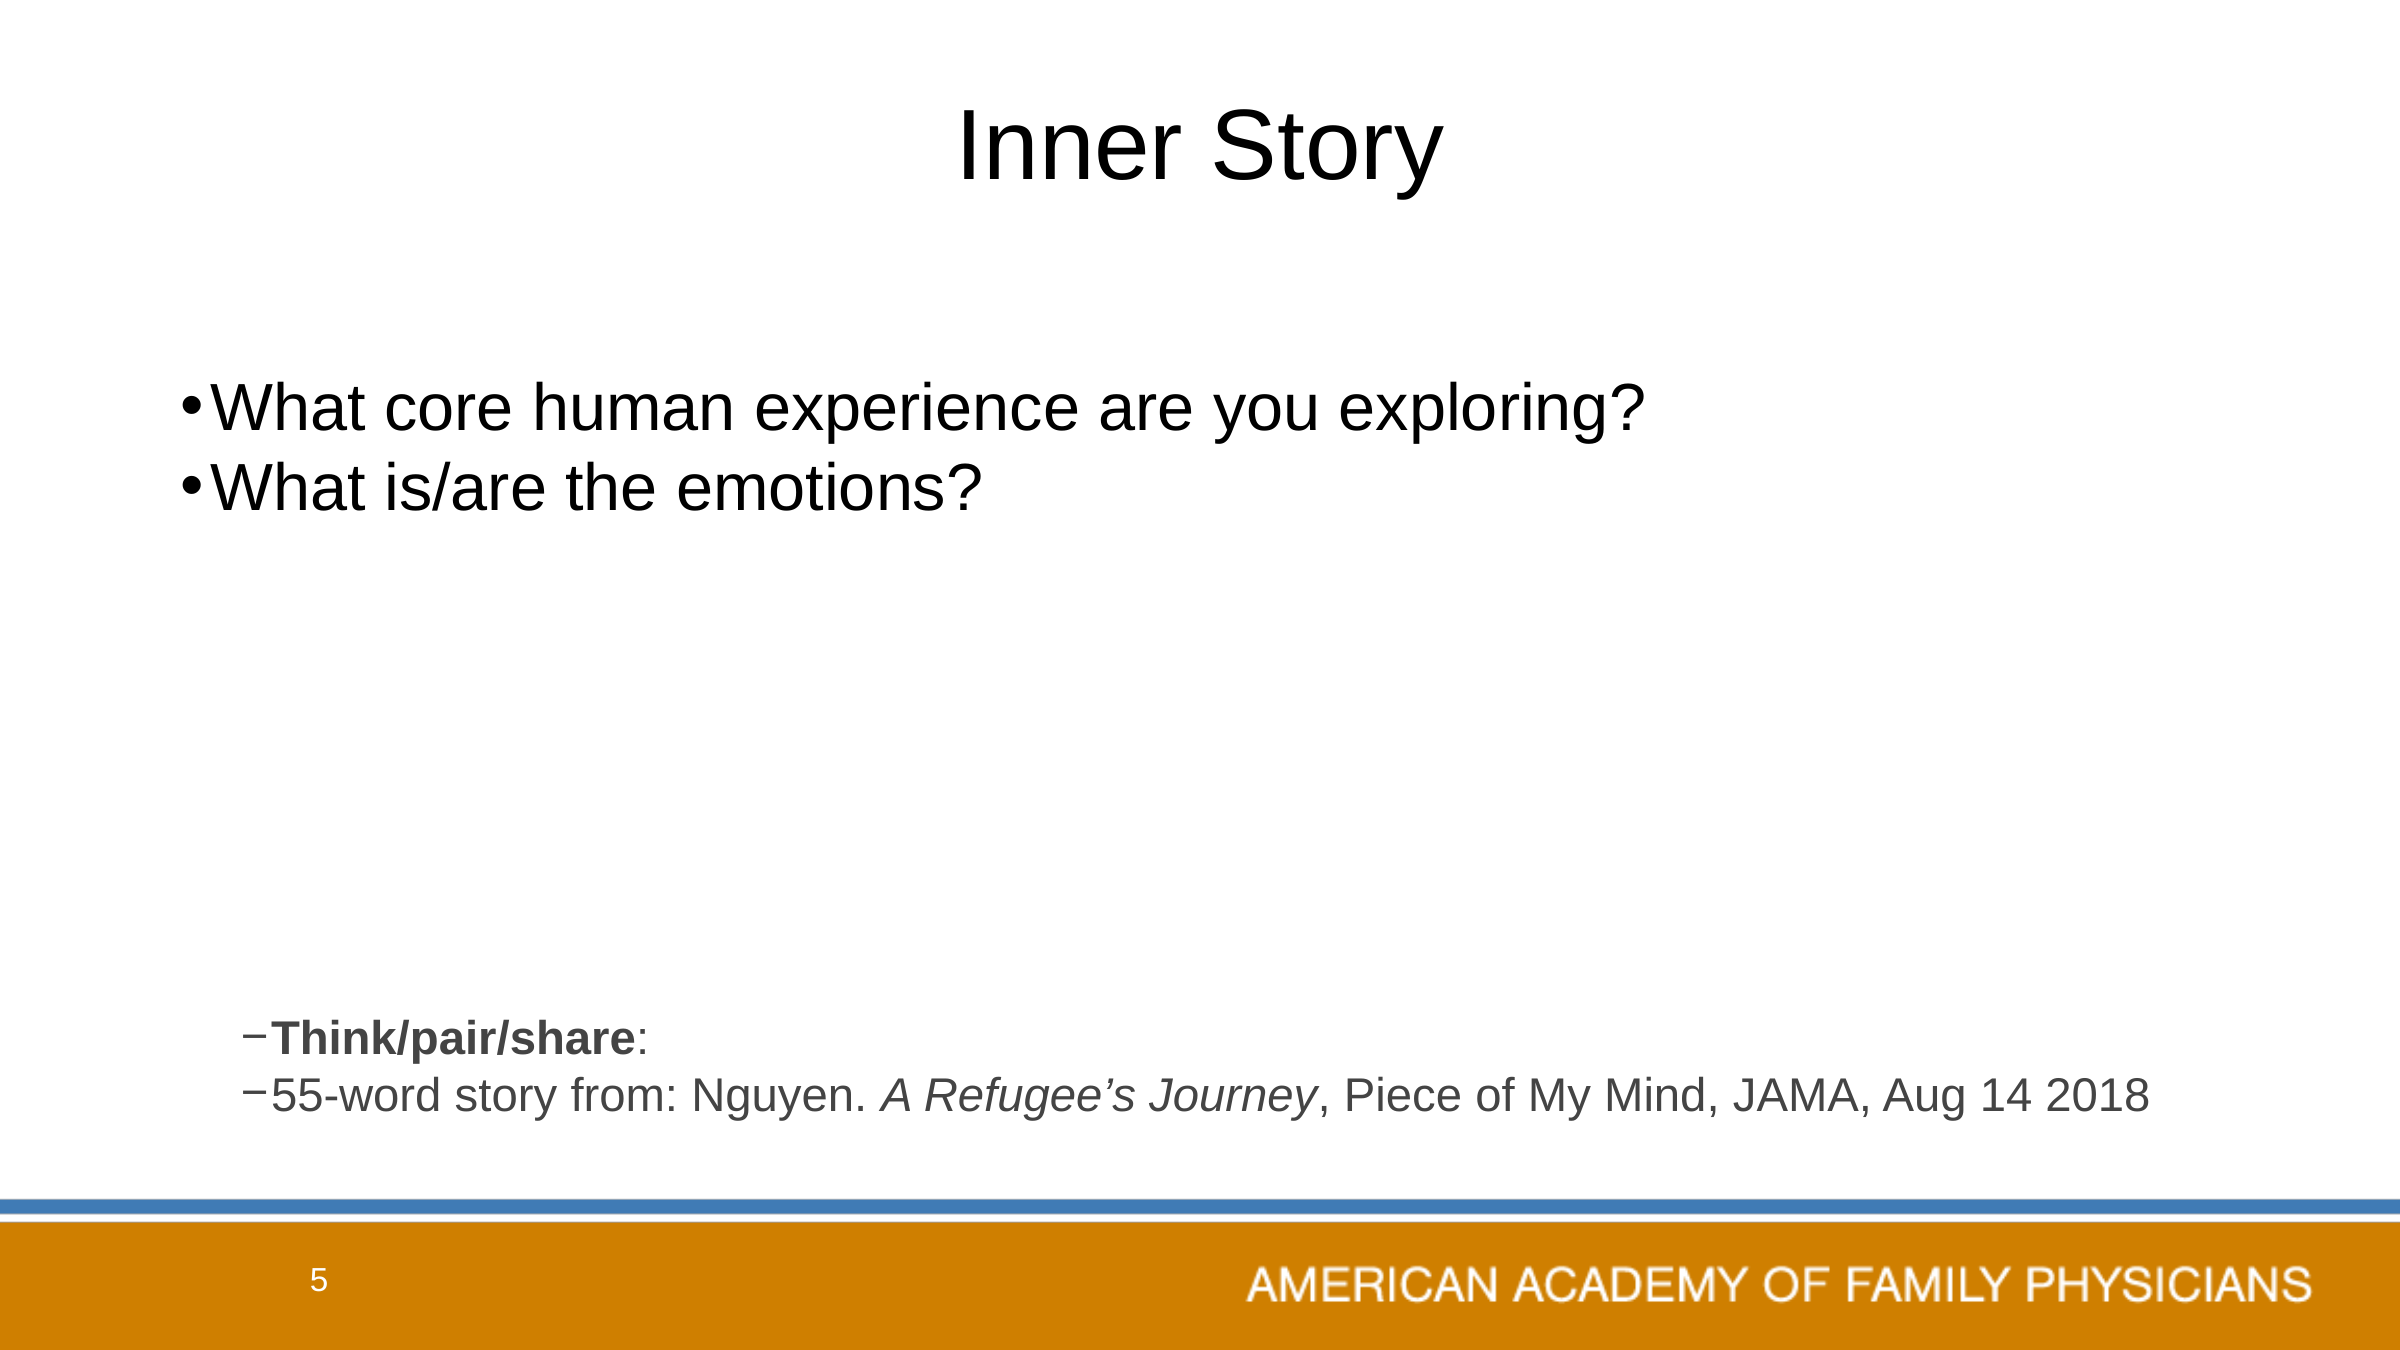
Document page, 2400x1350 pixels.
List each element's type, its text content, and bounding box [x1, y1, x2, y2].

list What core human experience are you exploring? What is/are the emotions? Think/pair/share: 55-word story from: Nguyen. A Refugee’s Journey, Piece of My Mind, JAMA, Aug 14 2018 [165, 356, 2235, 1214]
slide_number 5 [268, 1236, 344, 1320]
title Inner Story [165, 71, 2235, 333]
picture [0, 0, 2400, 1350]
